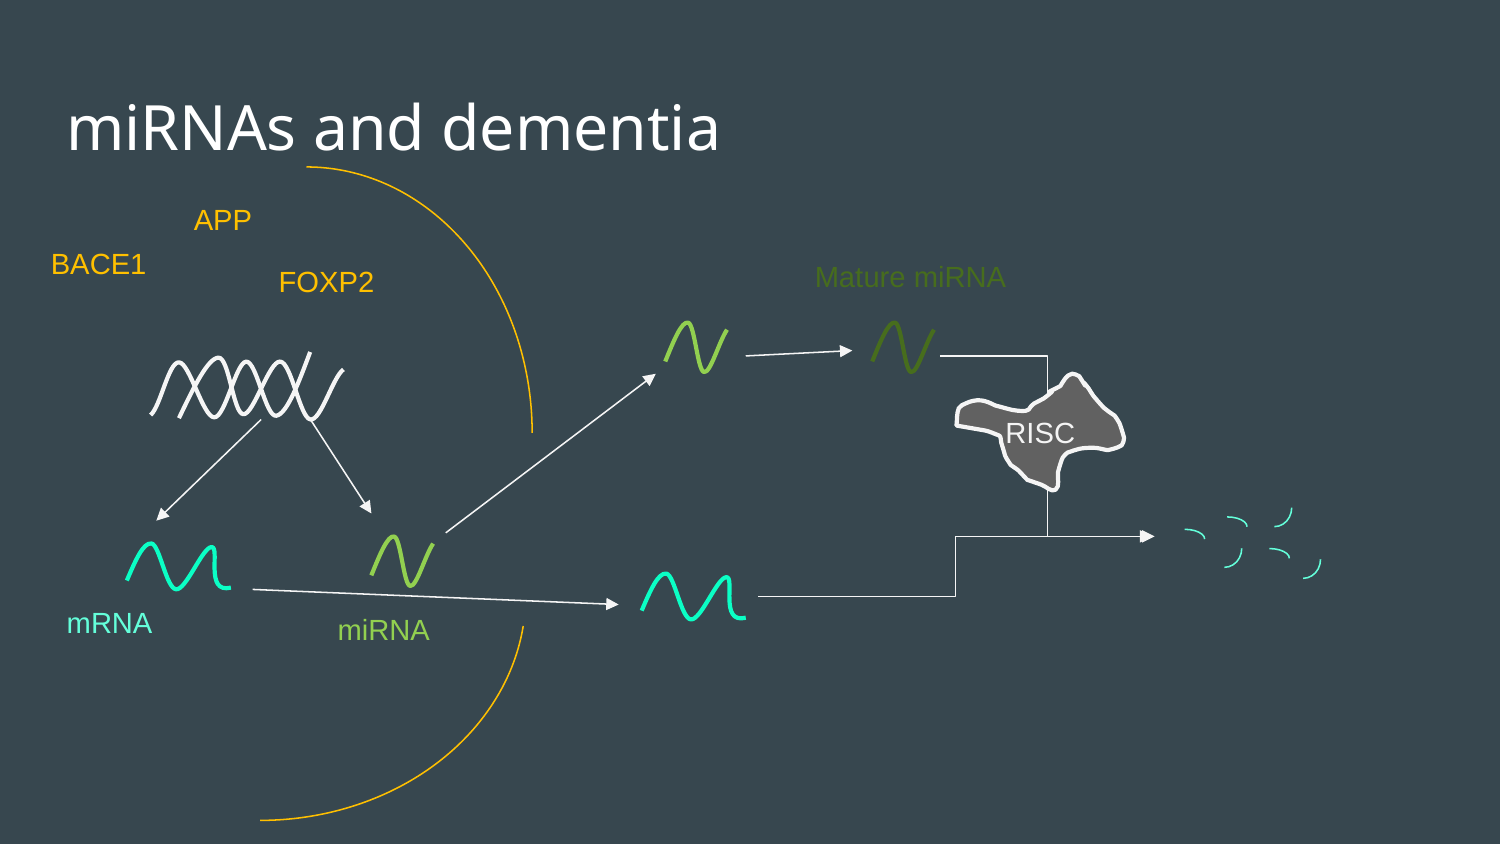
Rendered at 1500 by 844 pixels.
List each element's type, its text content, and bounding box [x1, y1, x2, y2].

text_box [155, 413, 244, 521]
text_box mRNA [51, 596, 168, 647]
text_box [148, 357, 344, 420]
text_box [1226, 516, 1248, 527]
text_box FOXP2 [263, 256, 390, 306]
text_box Mature miRNA [799, 251, 1022, 302]
text_box [639, 571, 747, 622]
text_box [124, 541, 232, 592]
text_box miRNA [322, 613, 445, 654]
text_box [939, 355, 1155, 536]
text_box [306, 166, 527, 433]
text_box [252, 589, 619, 605]
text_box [757, 536, 1153, 597]
text_box [369, 534, 435, 587]
text_box [1184, 528, 1206, 540]
text_box [663, 320, 729, 375]
text_box [1269, 547, 1291, 559]
text_box BACE1 [36, 238, 162, 288]
text_box [1224, 548, 1243, 569]
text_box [745, 350, 853, 357]
text_box APP [179, 194, 268, 244]
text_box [310, 419, 372, 514]
text_box [1303, 559, 1322, 580]
title miRNAs and dementia [51, 72, 1449, 167]
text_box [870, 320, 936, 375]
text_box [260, 613, 524, 822]
text_box [1274, 507, 1293, 528]
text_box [445, 373, 657, 534]
